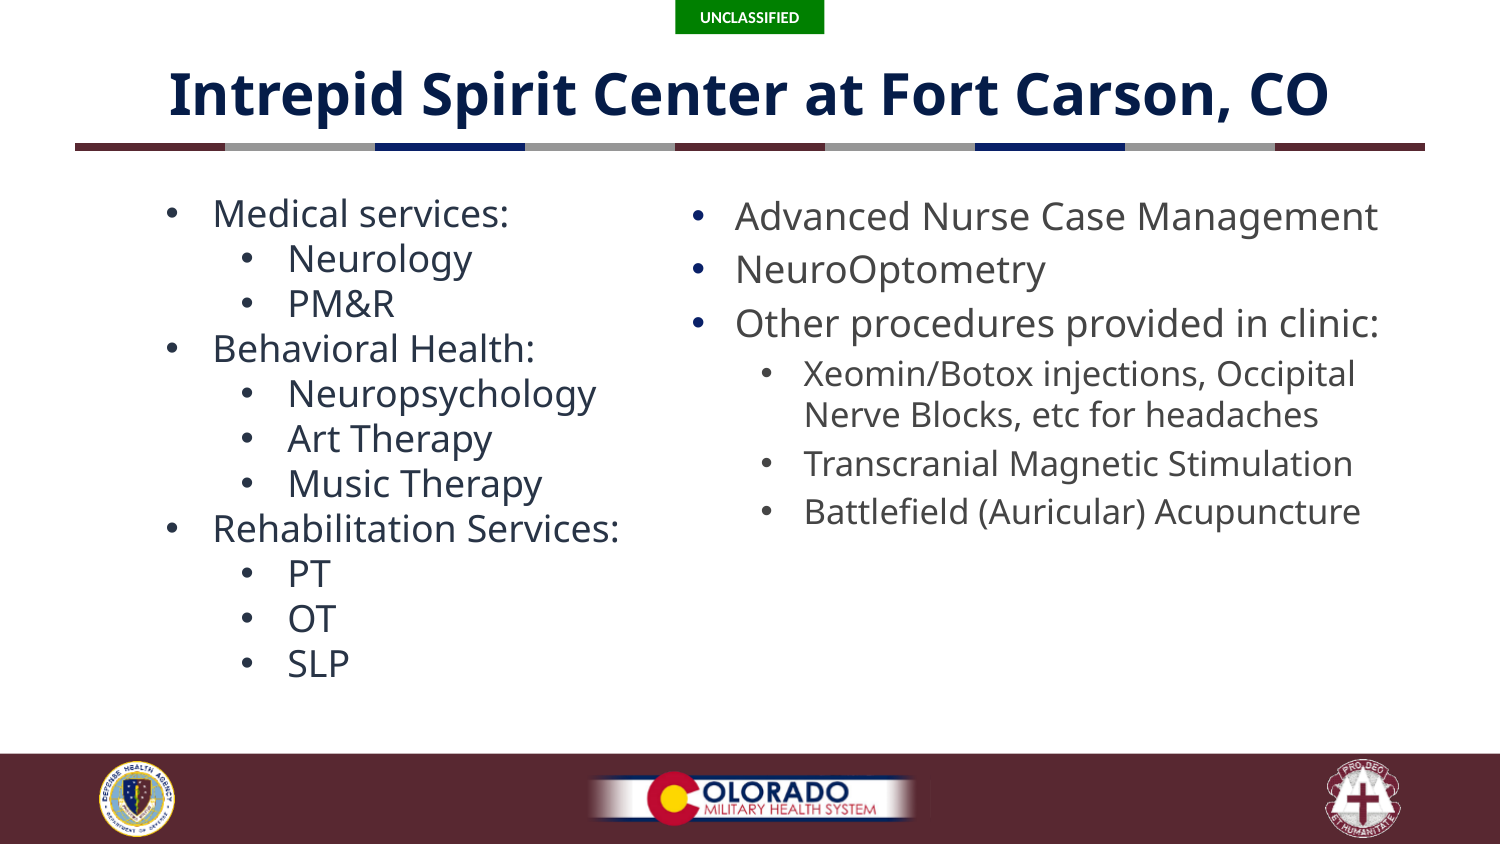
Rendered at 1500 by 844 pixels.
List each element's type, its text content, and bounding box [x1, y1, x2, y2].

title Intrepid Spirit Center at Fort Carson, CO [75, 21, 1425, 163]
picture [569, 770, 931, 827]
list Advanced Nurse Case Management NeuroOptometry Other procedures provided in clinic: Xeomin/Botox injections, Occipital Nerve Blocks, etc for headaches Transcranial Magnetic Stimulation Battlefield (Auricular) Acupuncture [607, 184, 1425, 722]
picture [99, 761, 175, 837]
text_box Medical services: Neurology PM&R Behavioral Health: Neuropsychology Art Therapy Music Therapy Rehabilitation Services: PT OT SLP [75, 182, 1425, 693]
picture [1325, 759, 1401, 838]
